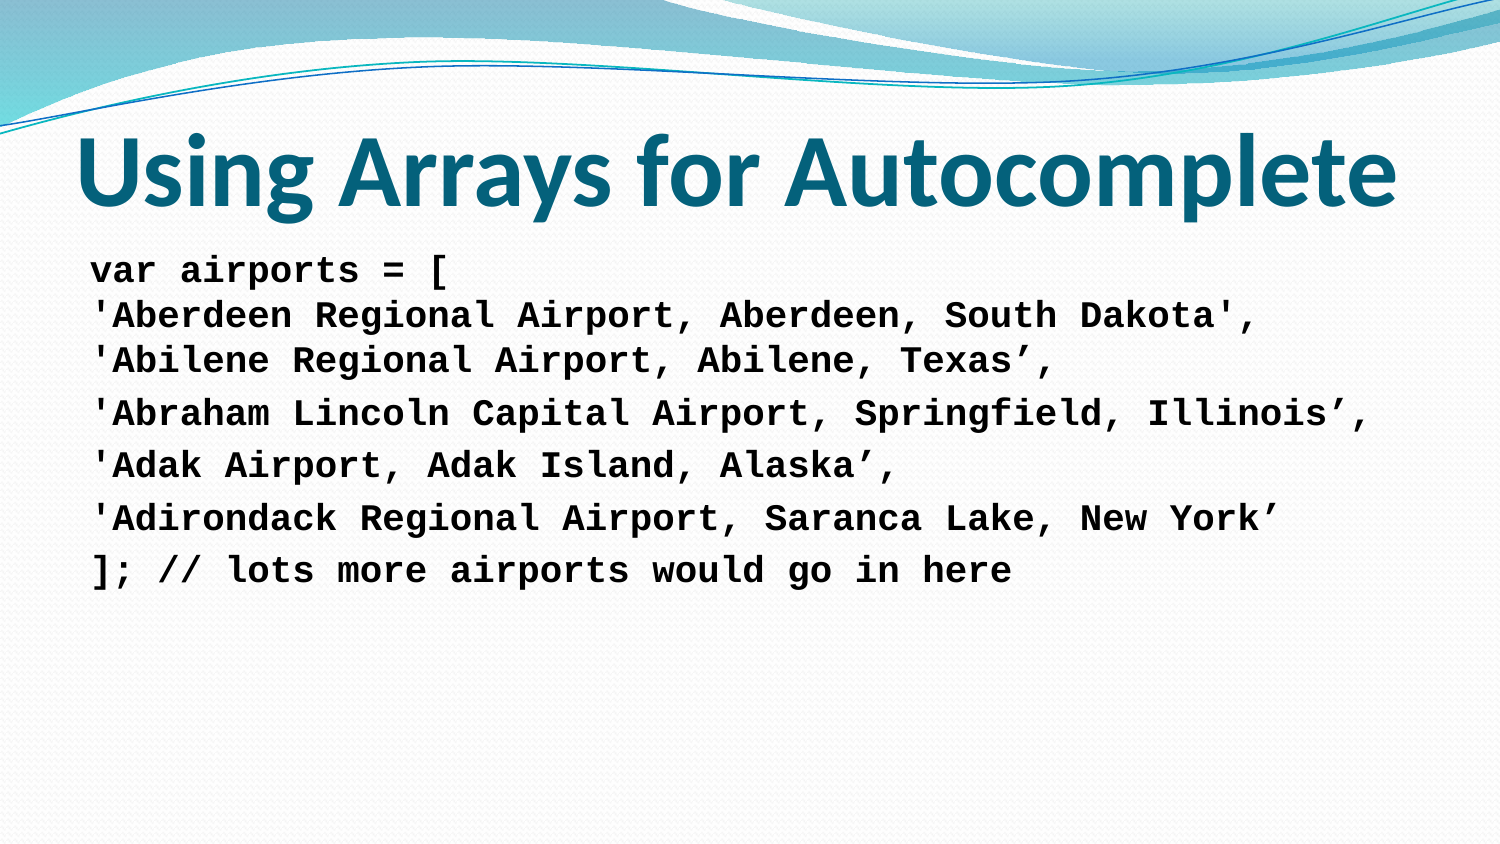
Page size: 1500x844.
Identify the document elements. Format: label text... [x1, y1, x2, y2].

list var airports = [ 'Aberdeen Regional Airport, Aberdeen, South Dakota', 'Abilene Regional Airport, Abilene, Texas’, 'Abraham Lincoln Capital Airport, Springfield, Illinois’, 'Adak Airport, Adak Island, Alaska’, 'Adirondack Regional Airport, Saranca Lake, New York’ ]; // lots more airports would go in here [75, 238, 1425, 779]
title Using Arrays for Autocomplete [75, 86, 1425, 228]
